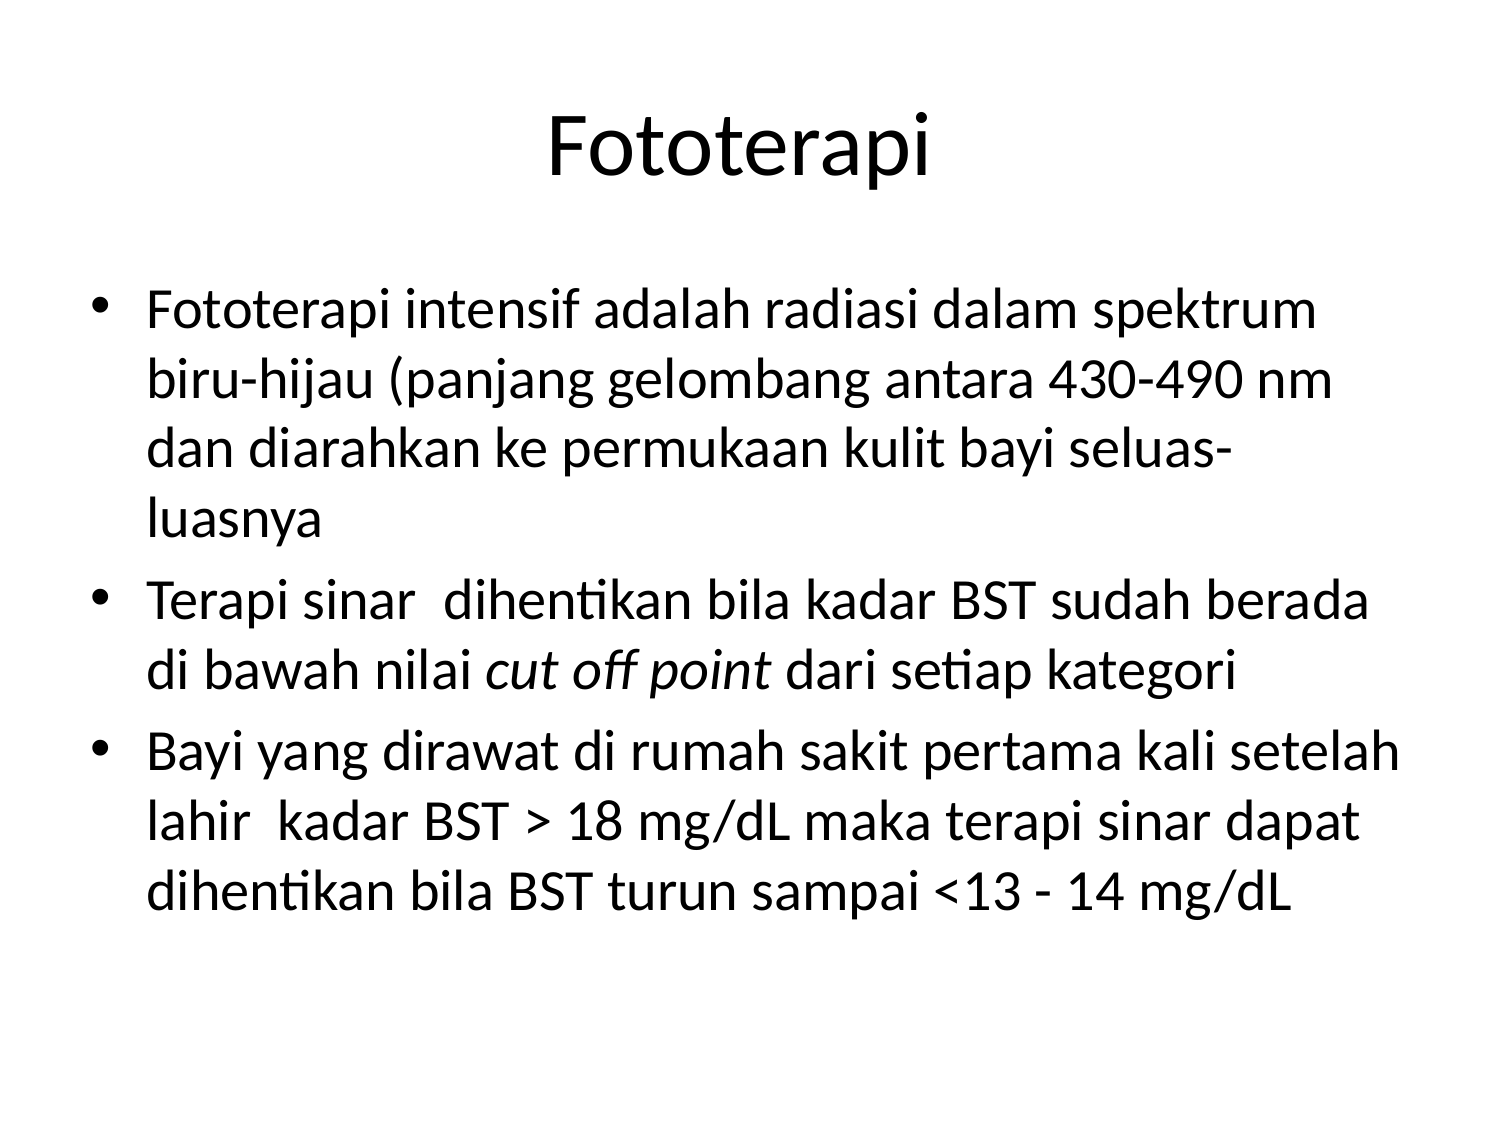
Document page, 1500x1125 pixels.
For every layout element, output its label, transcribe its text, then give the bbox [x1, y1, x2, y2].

list Fototerapi intensif adalah radiasi dalam spektrum biru-hijau (panjang gelombang antara 430-490 nm dan diarahkan ke permukaan kulit bayi seluas-luasnya Terapi sinar dihentikan bila kadar BST sudah berada di bawah nilai cut off point dari setiap kategori Bayi yang dirawat di rumah sakit pertama kali setelah lahir kadar BST > 18 mg/dL maka terapi sinar dapat dihentikan bila BST turun sampai <13 - 14 mg/dL [75, 262, 1425, 1005]
title Fototerapi [75, 45, 1425, 233]
